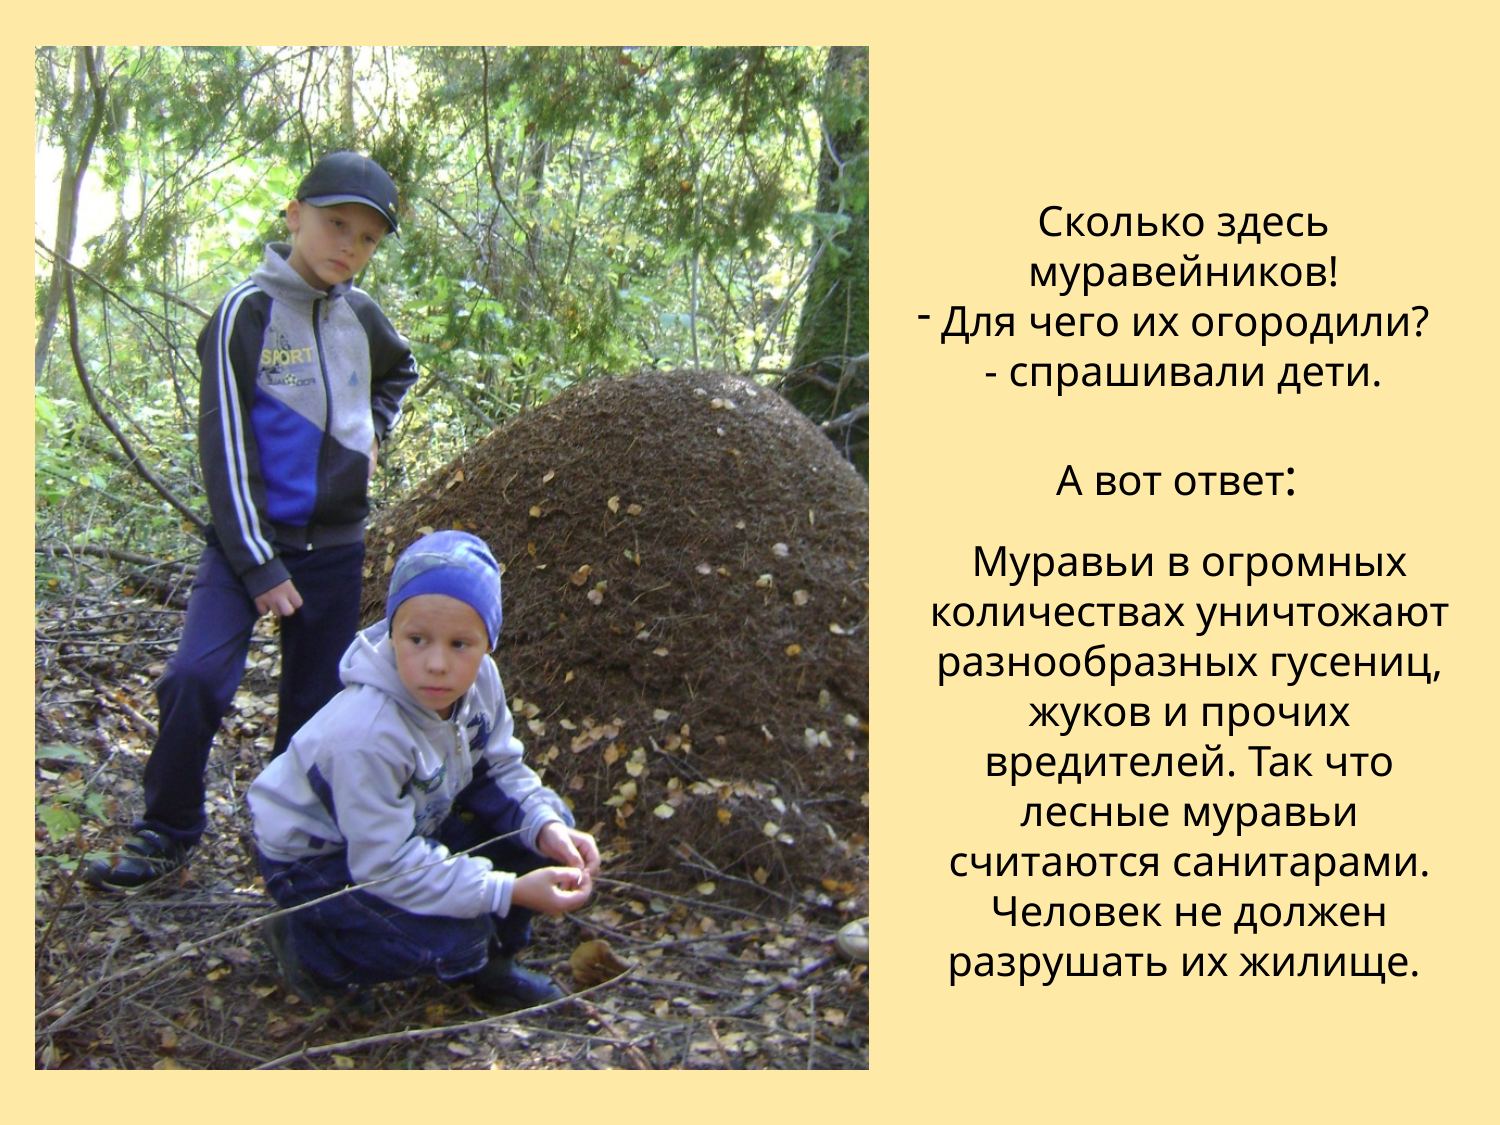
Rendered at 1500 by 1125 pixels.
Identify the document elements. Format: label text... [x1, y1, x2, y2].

text_box Сколько здесь муравейников! Для чего их огородили? - спрашивали дети. А вот ответ: [902, 187, 1465, 513]
picture [34, 46, 869, 1070]
text_box Муравьи в огромных количествах уничтожают разнообразных гусениц, жуков и прочих вредителей. Так что лесные муравьи считаются санитарами. Человек не должен разрушать их жилище. [914, 527, 1465, 993]
